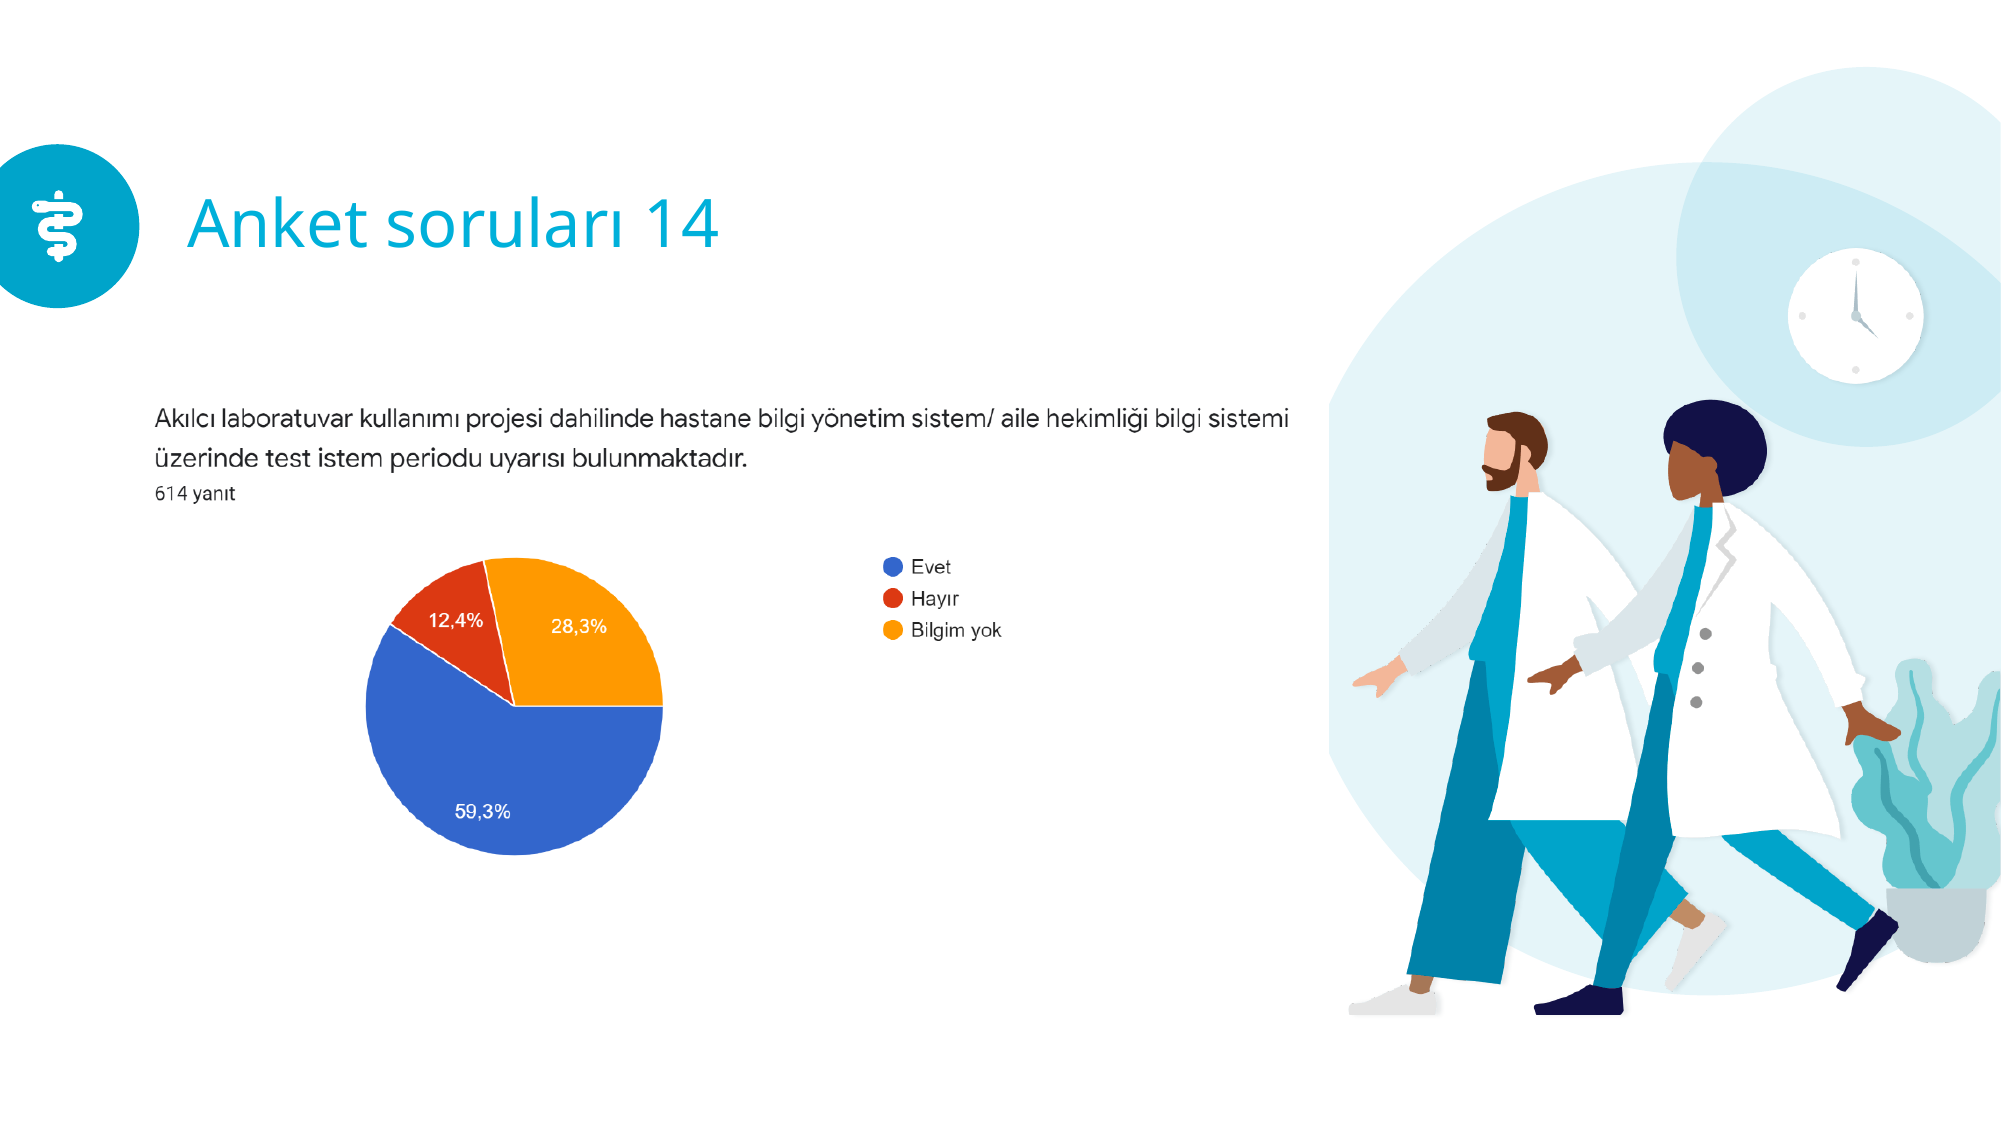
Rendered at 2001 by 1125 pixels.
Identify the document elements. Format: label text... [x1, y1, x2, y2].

picture [114, 359, 1329, 912]
picture [1348, 247, 2000, 1015]
title Anket soruları 14 [187, 144, 1632, 309]
